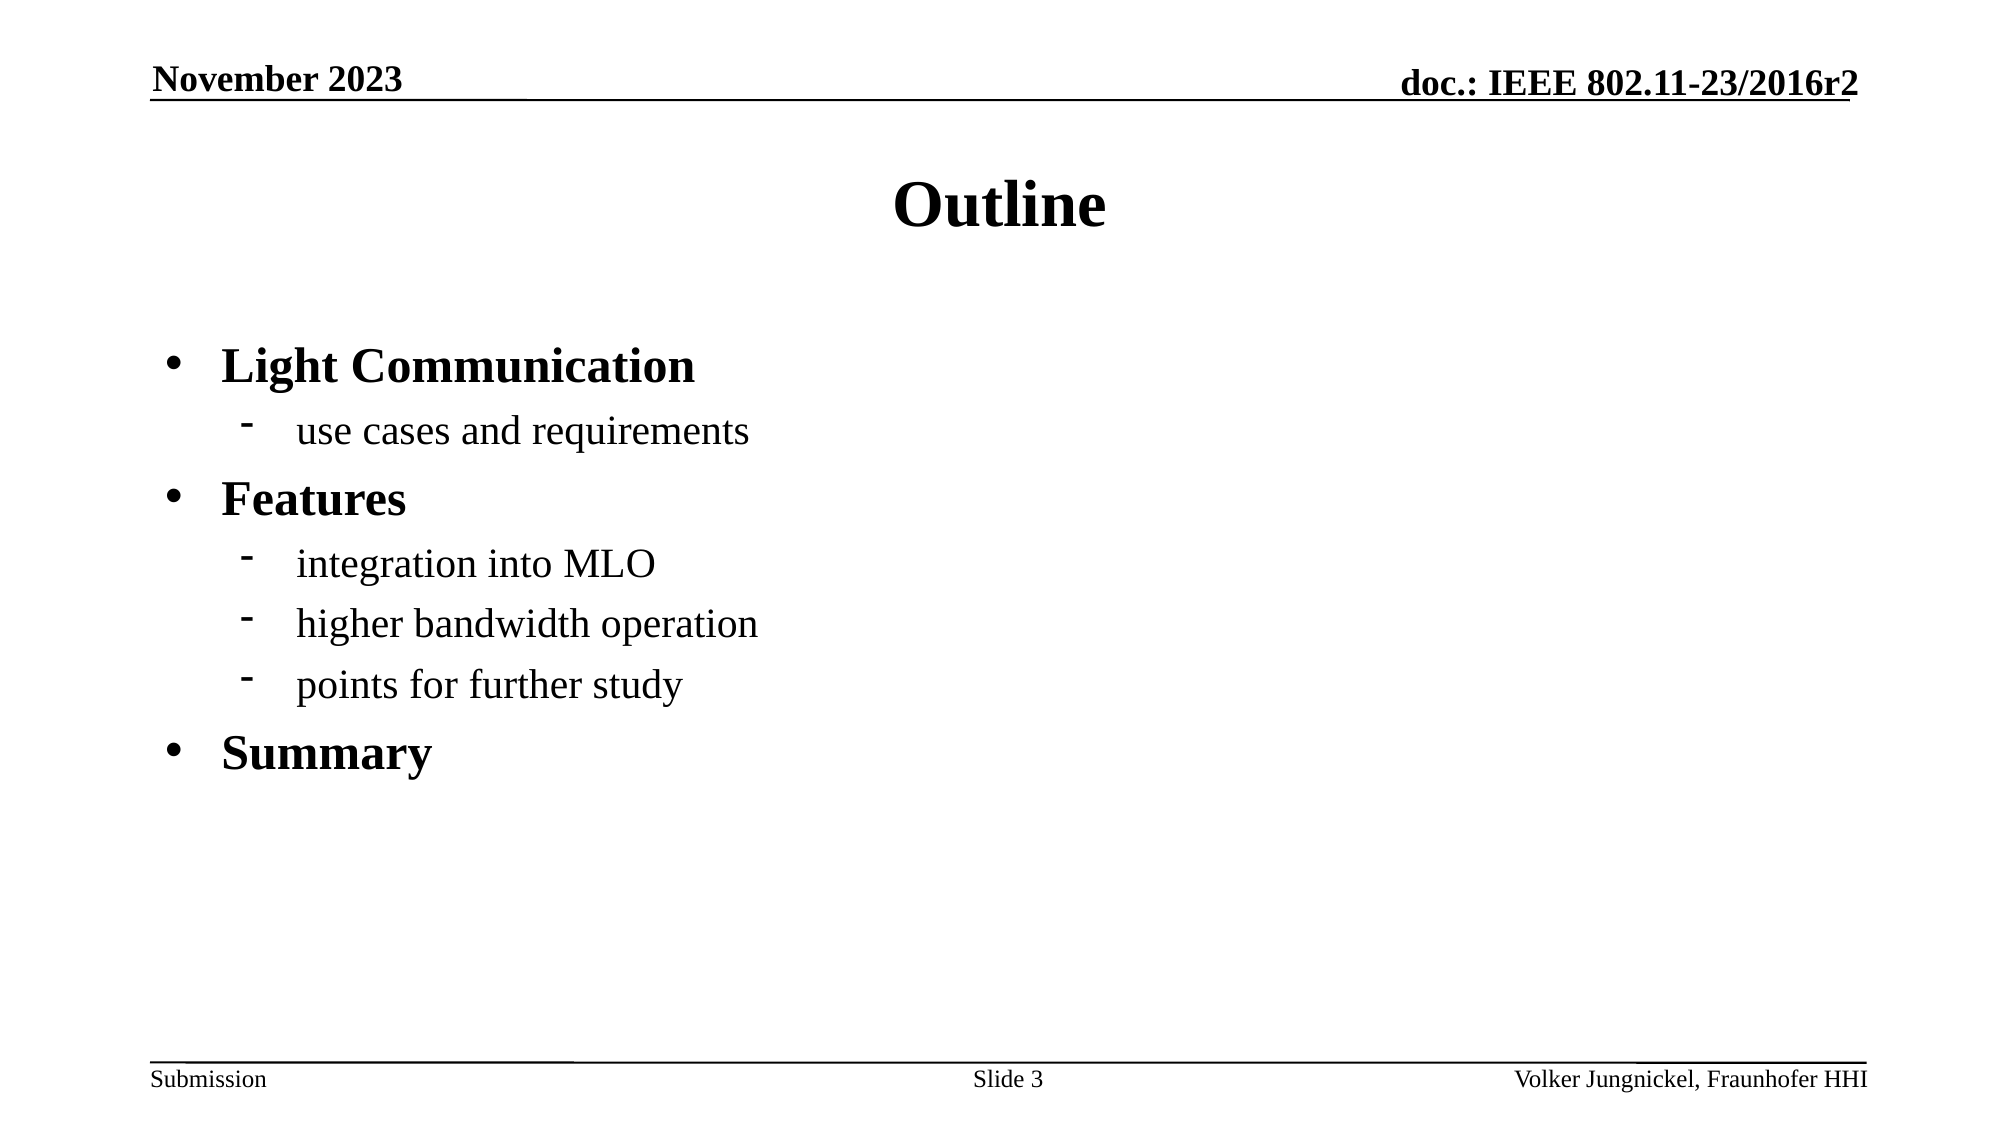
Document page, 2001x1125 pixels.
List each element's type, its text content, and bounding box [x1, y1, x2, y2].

title Outline [149, 112, 1850, 288]
footer Volker Jungnickel, Fraunhofer HHI [1171, 1061, 1869, 1093]
slide_number Slide 3 [950, 1061, 1067, 1123]
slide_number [152, 54, 563, 100]
list Light Communication use cases and requirements Features integration into MLO higher bandwidth operation points for further study Summary [149, 324, 1850, 1000]
